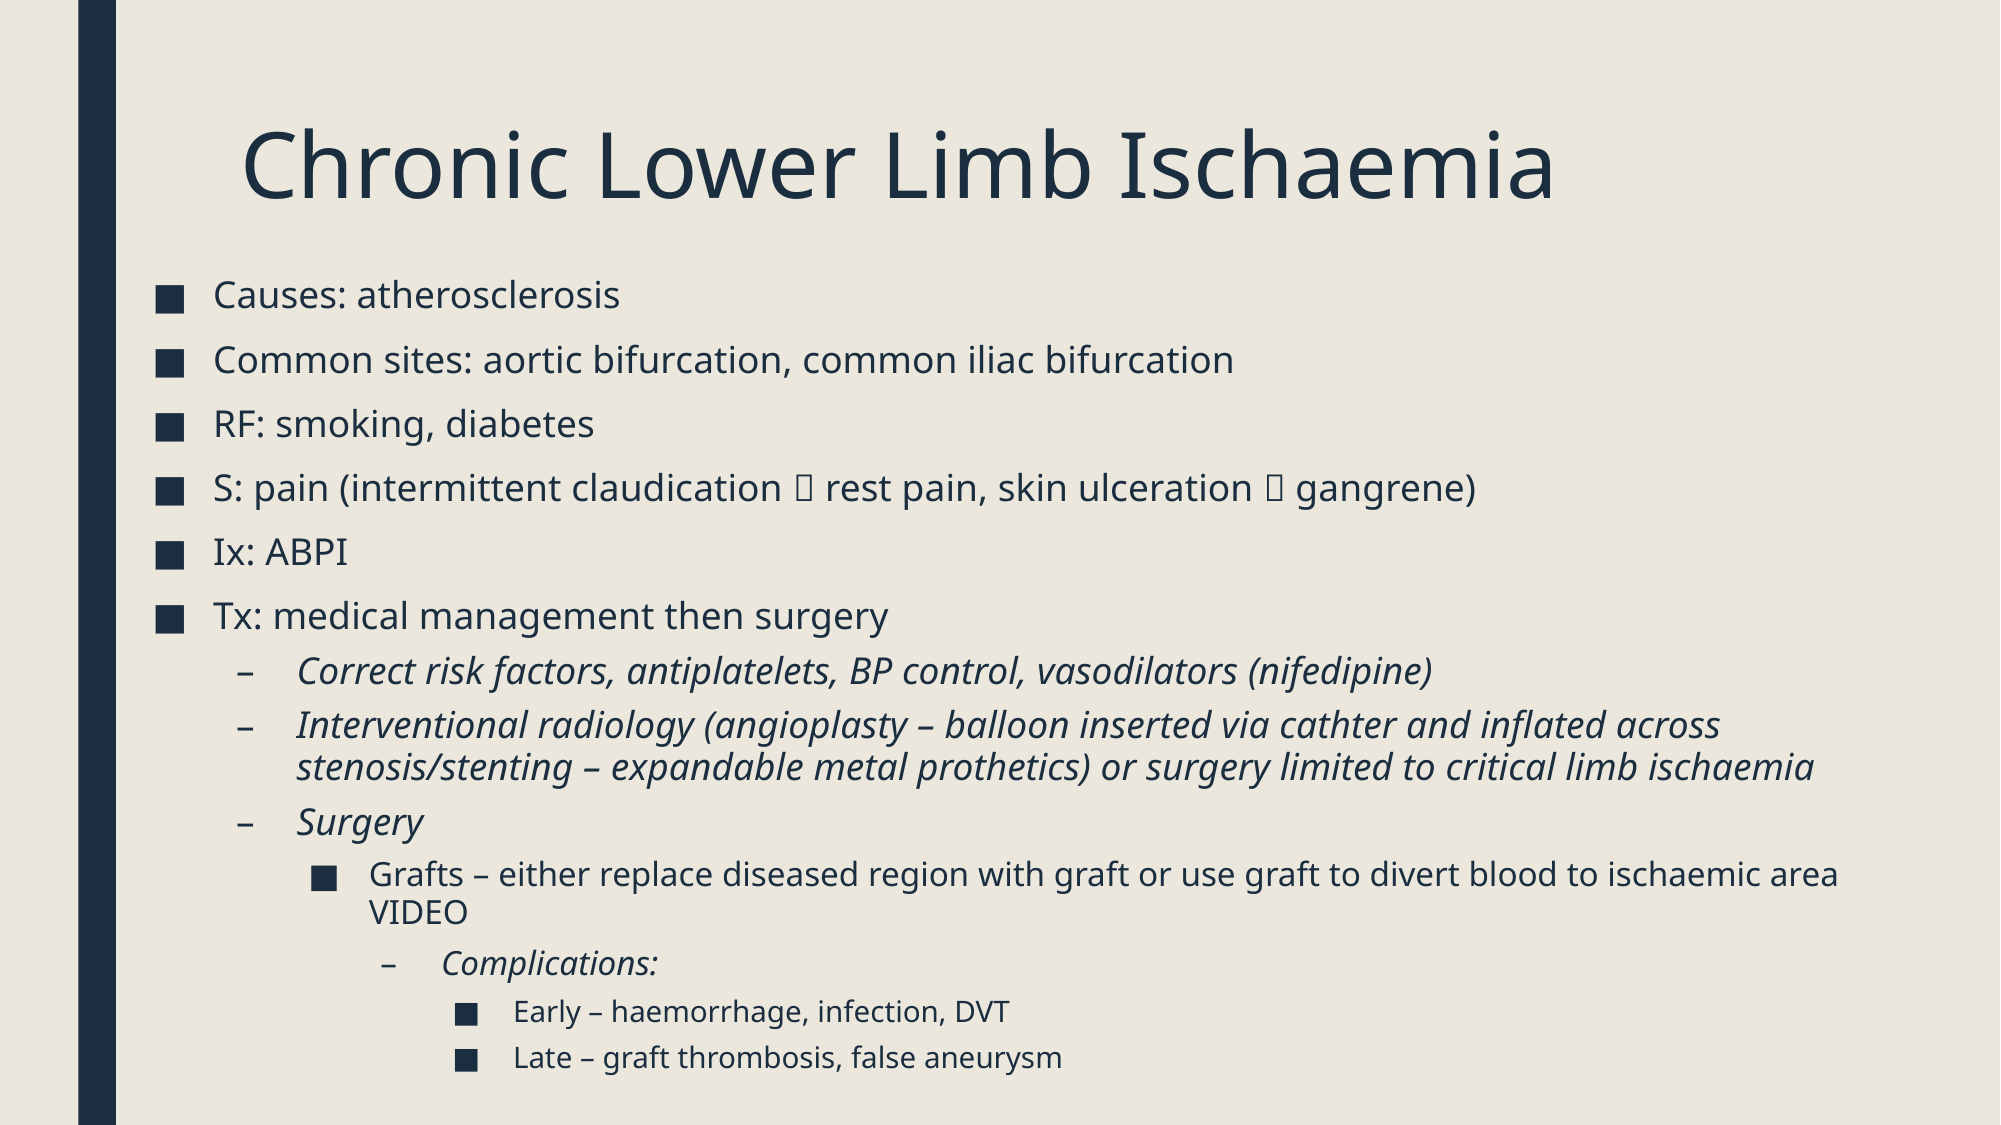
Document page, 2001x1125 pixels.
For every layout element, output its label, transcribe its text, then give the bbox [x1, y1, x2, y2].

title Chronic Lower Limb Ischaemia [225, 112, 1800, 268]
list Causes: atherosclerosis Common sites: aortic bifurcation, common iliac bifurcation RF: smoking, diabetes S: pain (intermittent claudication  rest pain, skin ulceration  gangrene) Ix: ABPI Tx: medical management then surgery Correct risk factors, antiplatelets, BP control, vasodilators (nifedipine) Interventional radiology (angioplasty – balloon inserted via cathter and inflated across stenosis/stenting – expandable metal prothetics) or surgery limited to critical limb ischaemia Surgery Grafts – either replace diseased region with graft or use graft to divert blood to ischaemic area VIDEO Complications: Early – haemorrhage, infection, DVT Late – graft thrombosis, false aneurysm [137, 268, 1863, 1094]
